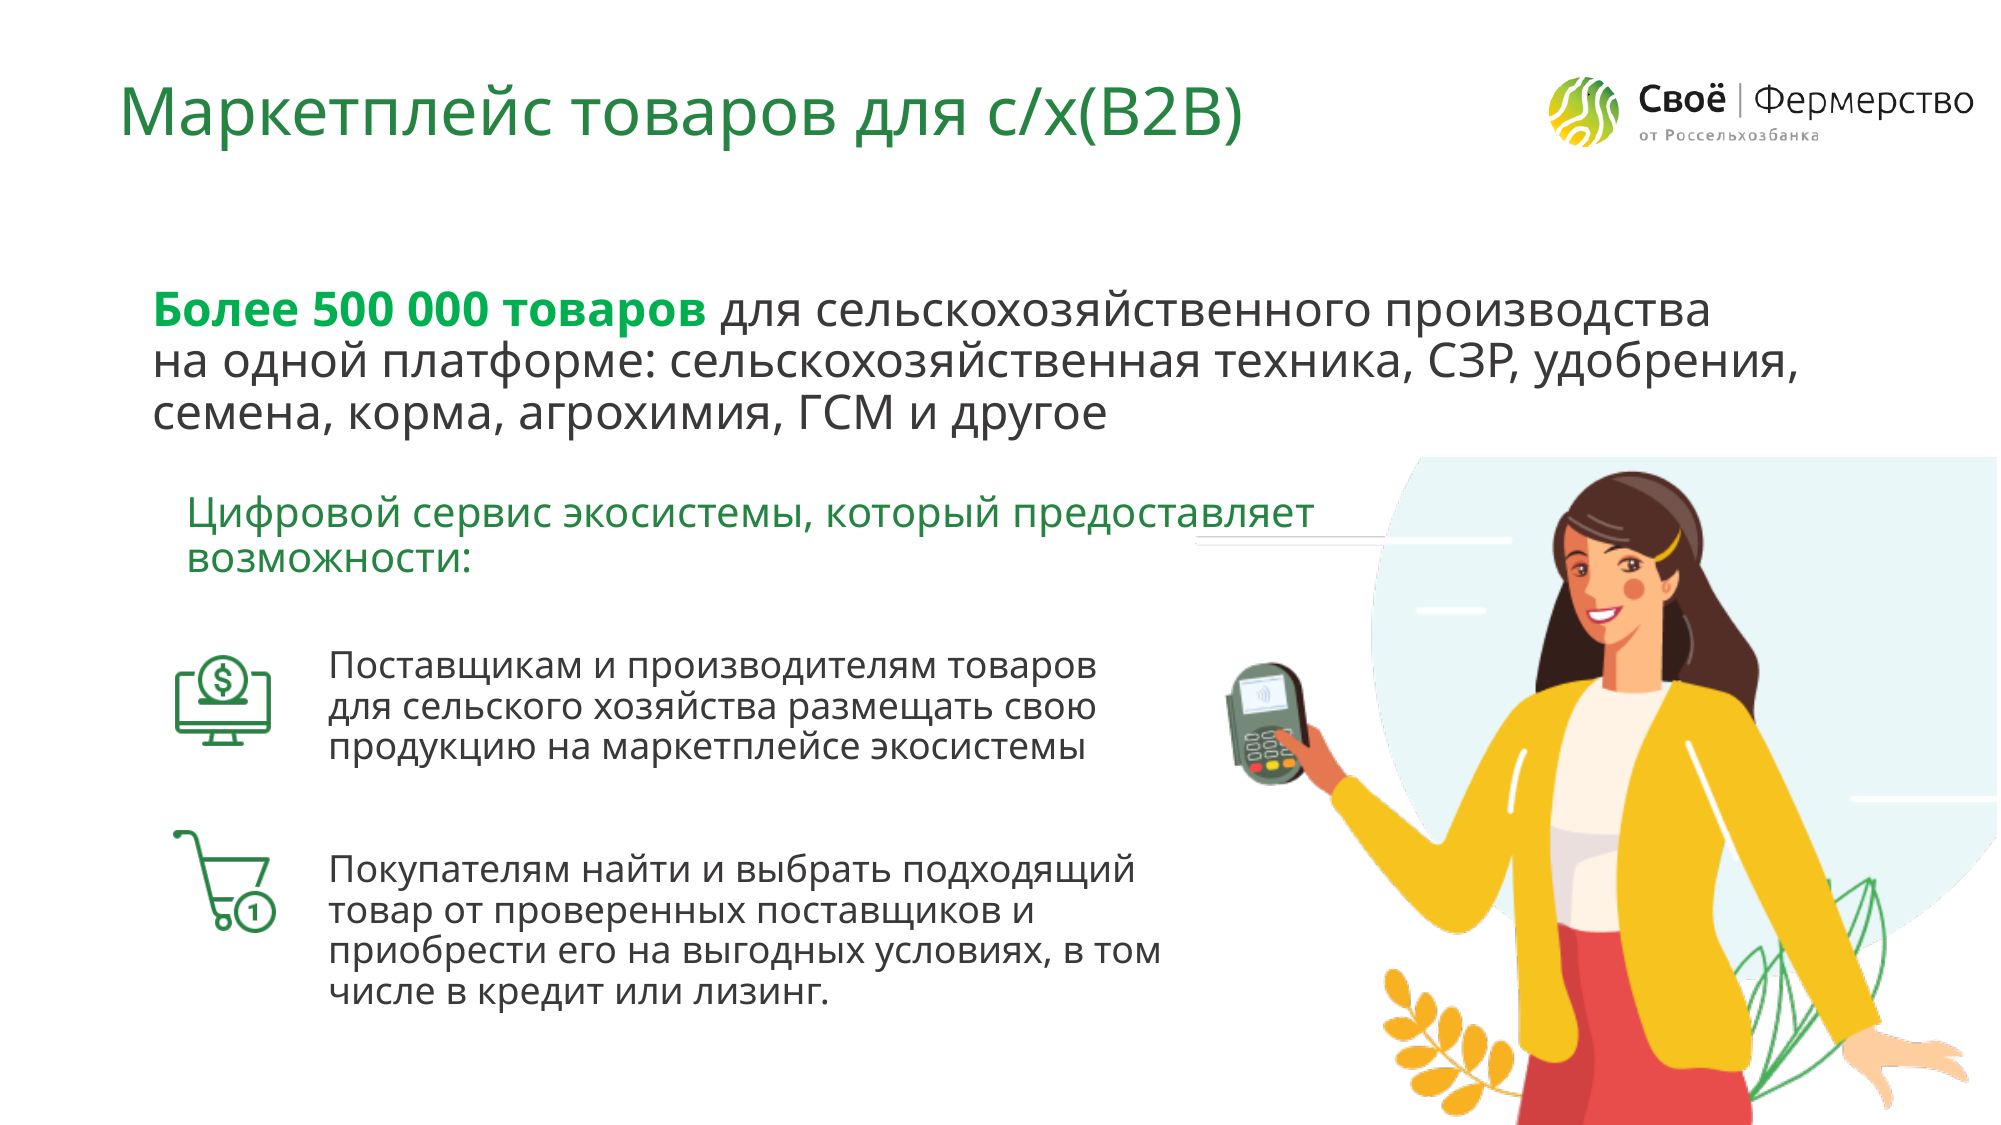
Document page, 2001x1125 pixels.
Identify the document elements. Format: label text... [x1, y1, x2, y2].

picture [171, 649, 275, 752]
list Более 500 000 товаров для сельскохозяйственного производства на одной платформе: сельскохозяйственная техника, СЗР, удобрения, семена, корма, агрохимия, ГСМ и другое [137, 277, 1863, 494]
picture [1528, 59, 2000, 162]
text_box Цифровой сервис экосистемы, который предоставляет возможности: [171, 484, 1195, 741]
title Маркетплейс товаров для с/х(В2В) [103, 31, 1829, 187]
text_box Поставщикам и производителям товаров для сельского хозяйства размещать свою продукцию на маркетплейсе экосистемы Покупателям найти и выбрать подходящий товар от проверенных поставщиков и приобрести его на выгодных условиях, в том числе в кредит или лизинг. [313, 639, 1195, 1030]
picture [171, 828, 276, 933]
picture [1195, 457, 1997, 1125]
